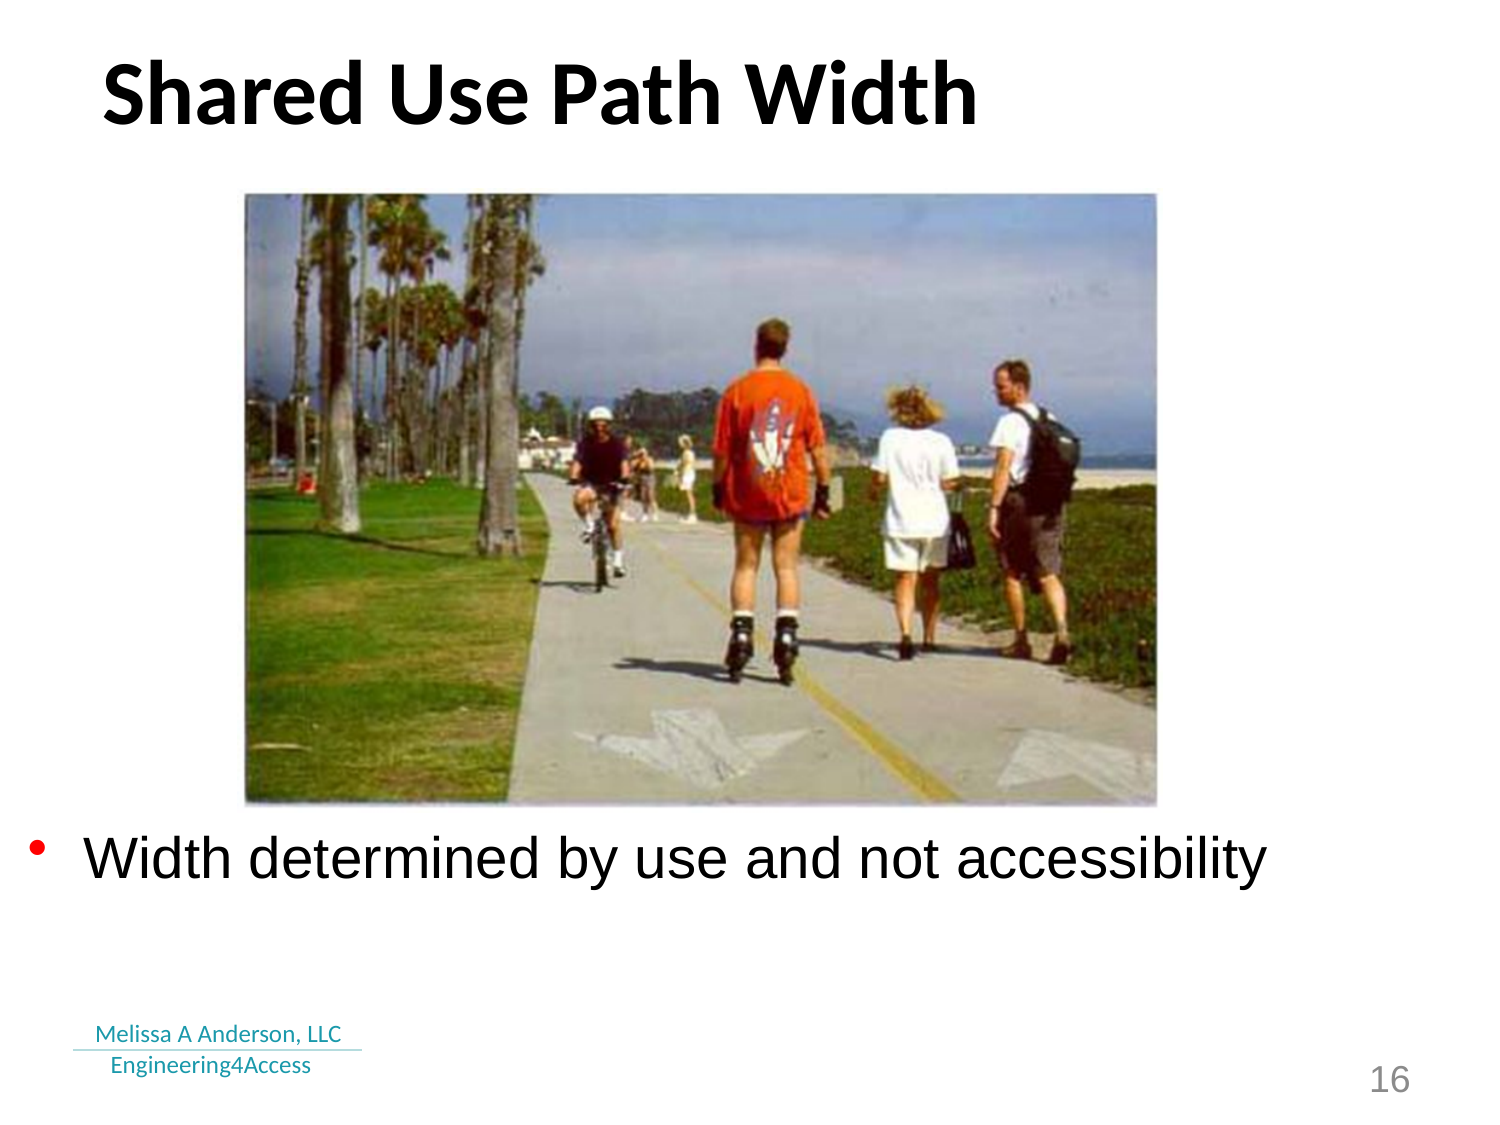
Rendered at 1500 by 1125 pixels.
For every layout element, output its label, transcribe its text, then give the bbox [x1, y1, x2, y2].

text_box Width determined by use and not accessibility [12, 812, 1500, 988]
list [237, 187, 1163, 813]
title Shared Use Path Width [87, 37, 1476, 138]
text_box 16 [1312, 1024, 1450, 1100]
